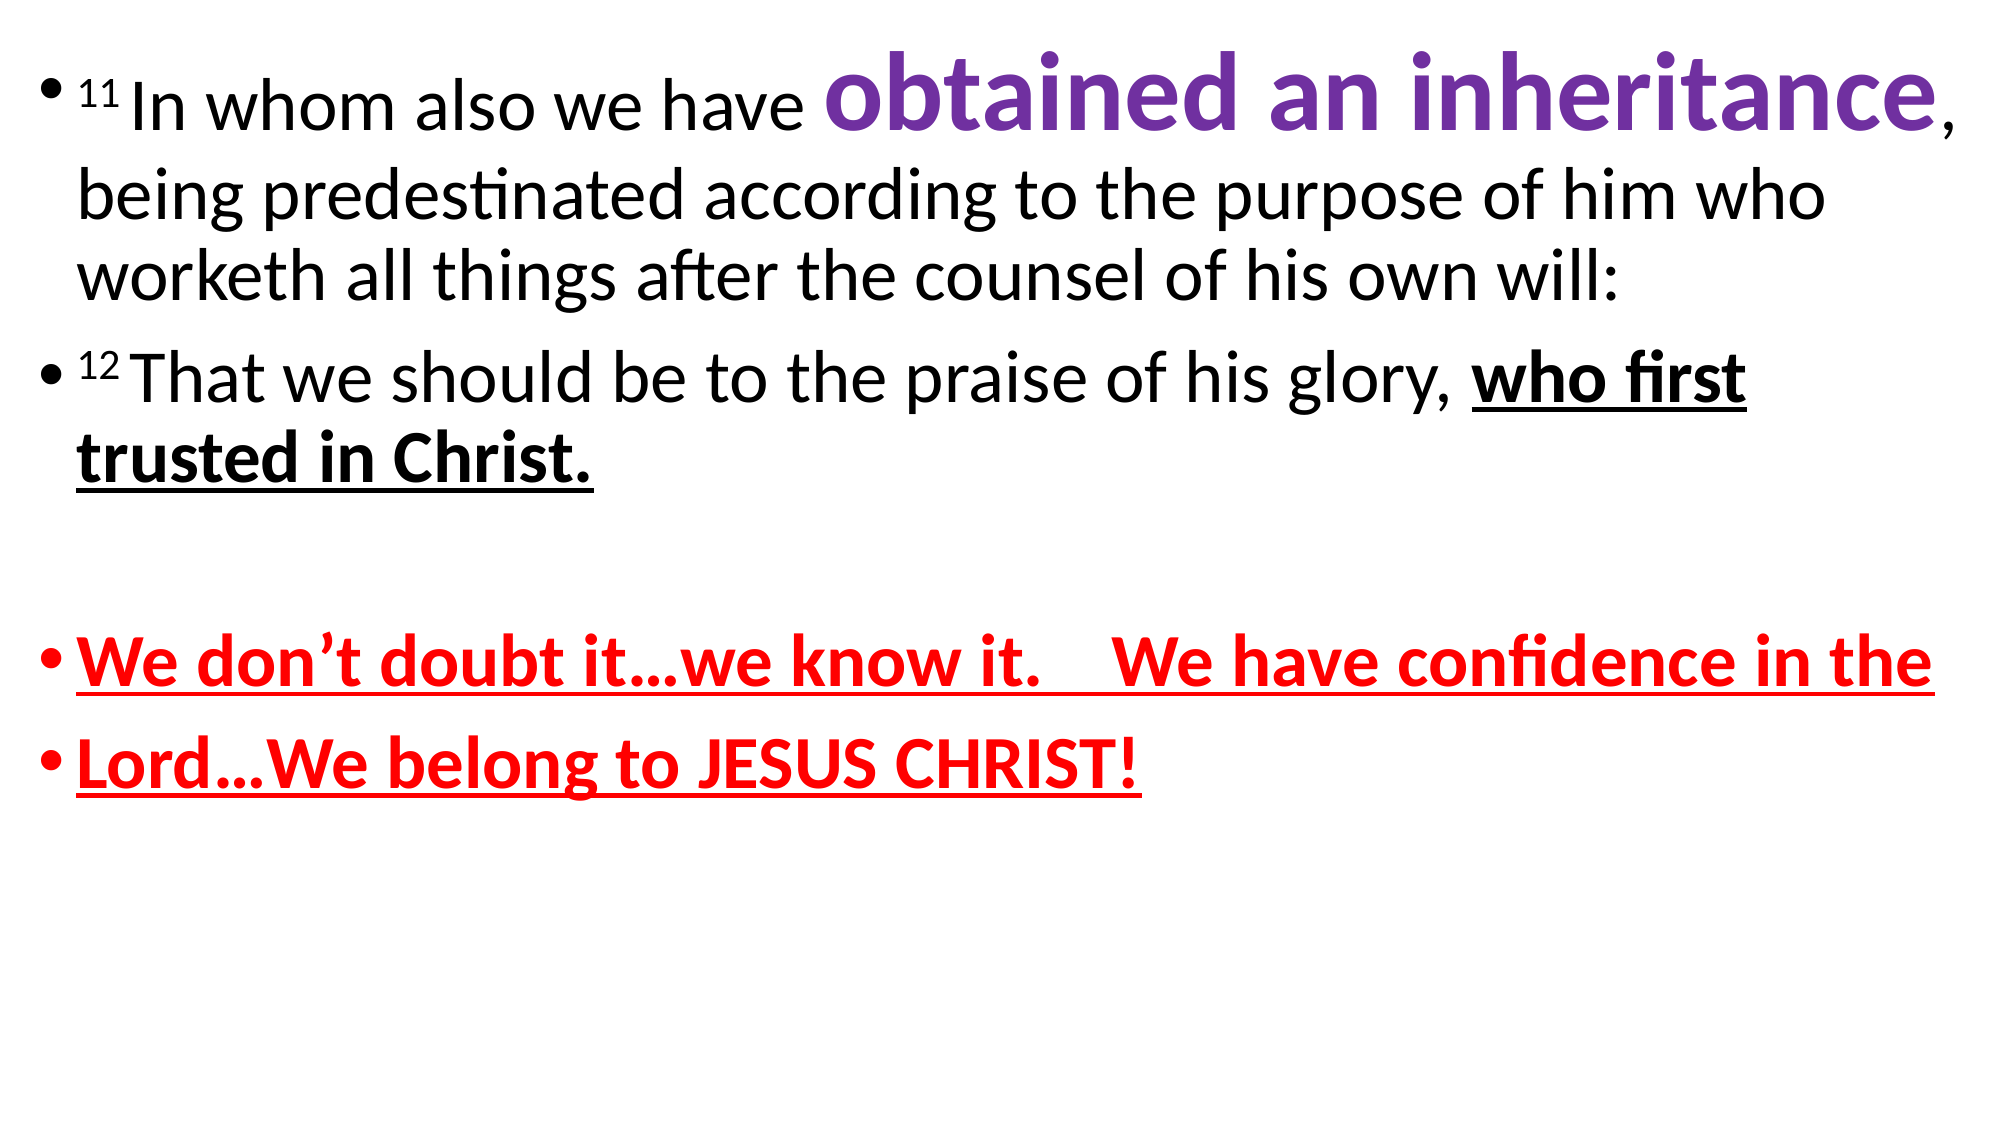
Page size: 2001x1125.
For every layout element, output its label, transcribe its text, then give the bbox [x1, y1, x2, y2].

list 11 In whom also we have obtained an inheritance, being predestinated according to the purpose of him who worketh all things after the counsel of his own will: 12 That we should be to the praise of his glory, who first trusted in Christ. We don’t doubt it…we know it. We have confidence in the Lord…We belong to JESUS CHRIST! [23, 25, 1974, 1125]
